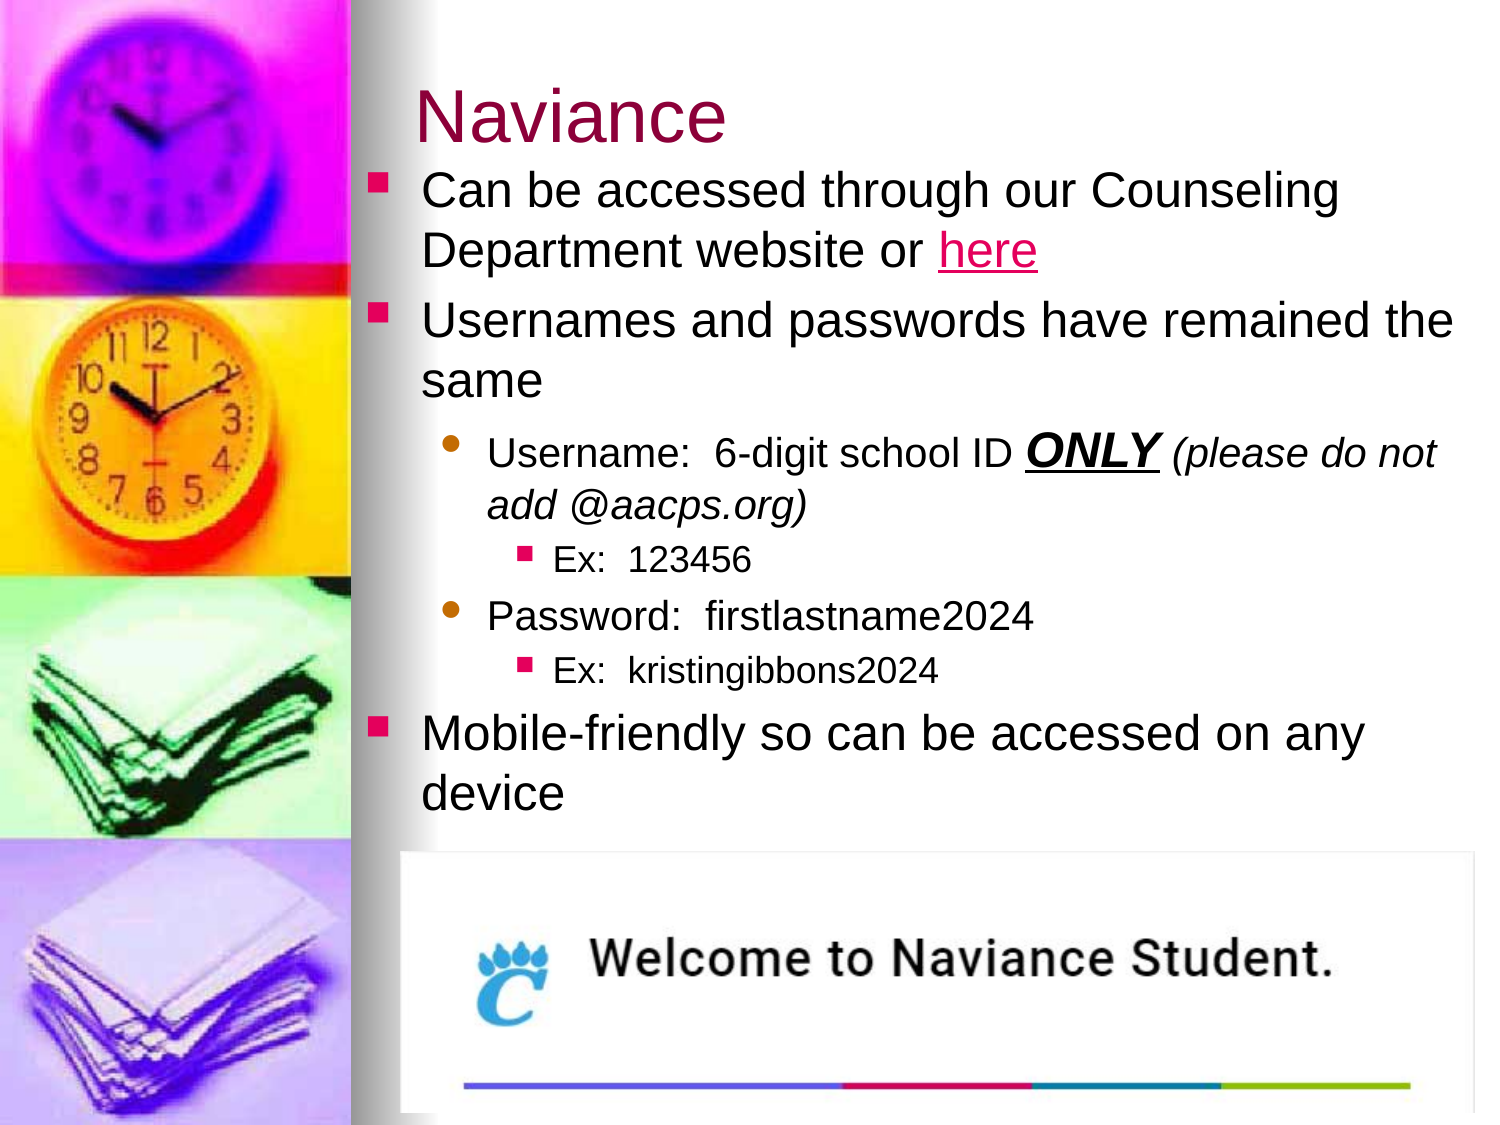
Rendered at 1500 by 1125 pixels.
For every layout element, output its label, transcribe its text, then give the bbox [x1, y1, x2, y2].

picture [0, 0, 351, 1125]
title Naviance [399, 12, 1451, 149]
picture [400, 851, 1475, 1113]
list Can be accessed through our Counseling Department website or here Usernames and passwords have remained the same Username: 6-digit school ID ONLY (please do not add @aacps.org) Ex: 123456 Password: firstlastname2024 Ex: kristingibbons2024 Mobile-friendly so can be accessed on any device [349, 149, 1500, 713]
